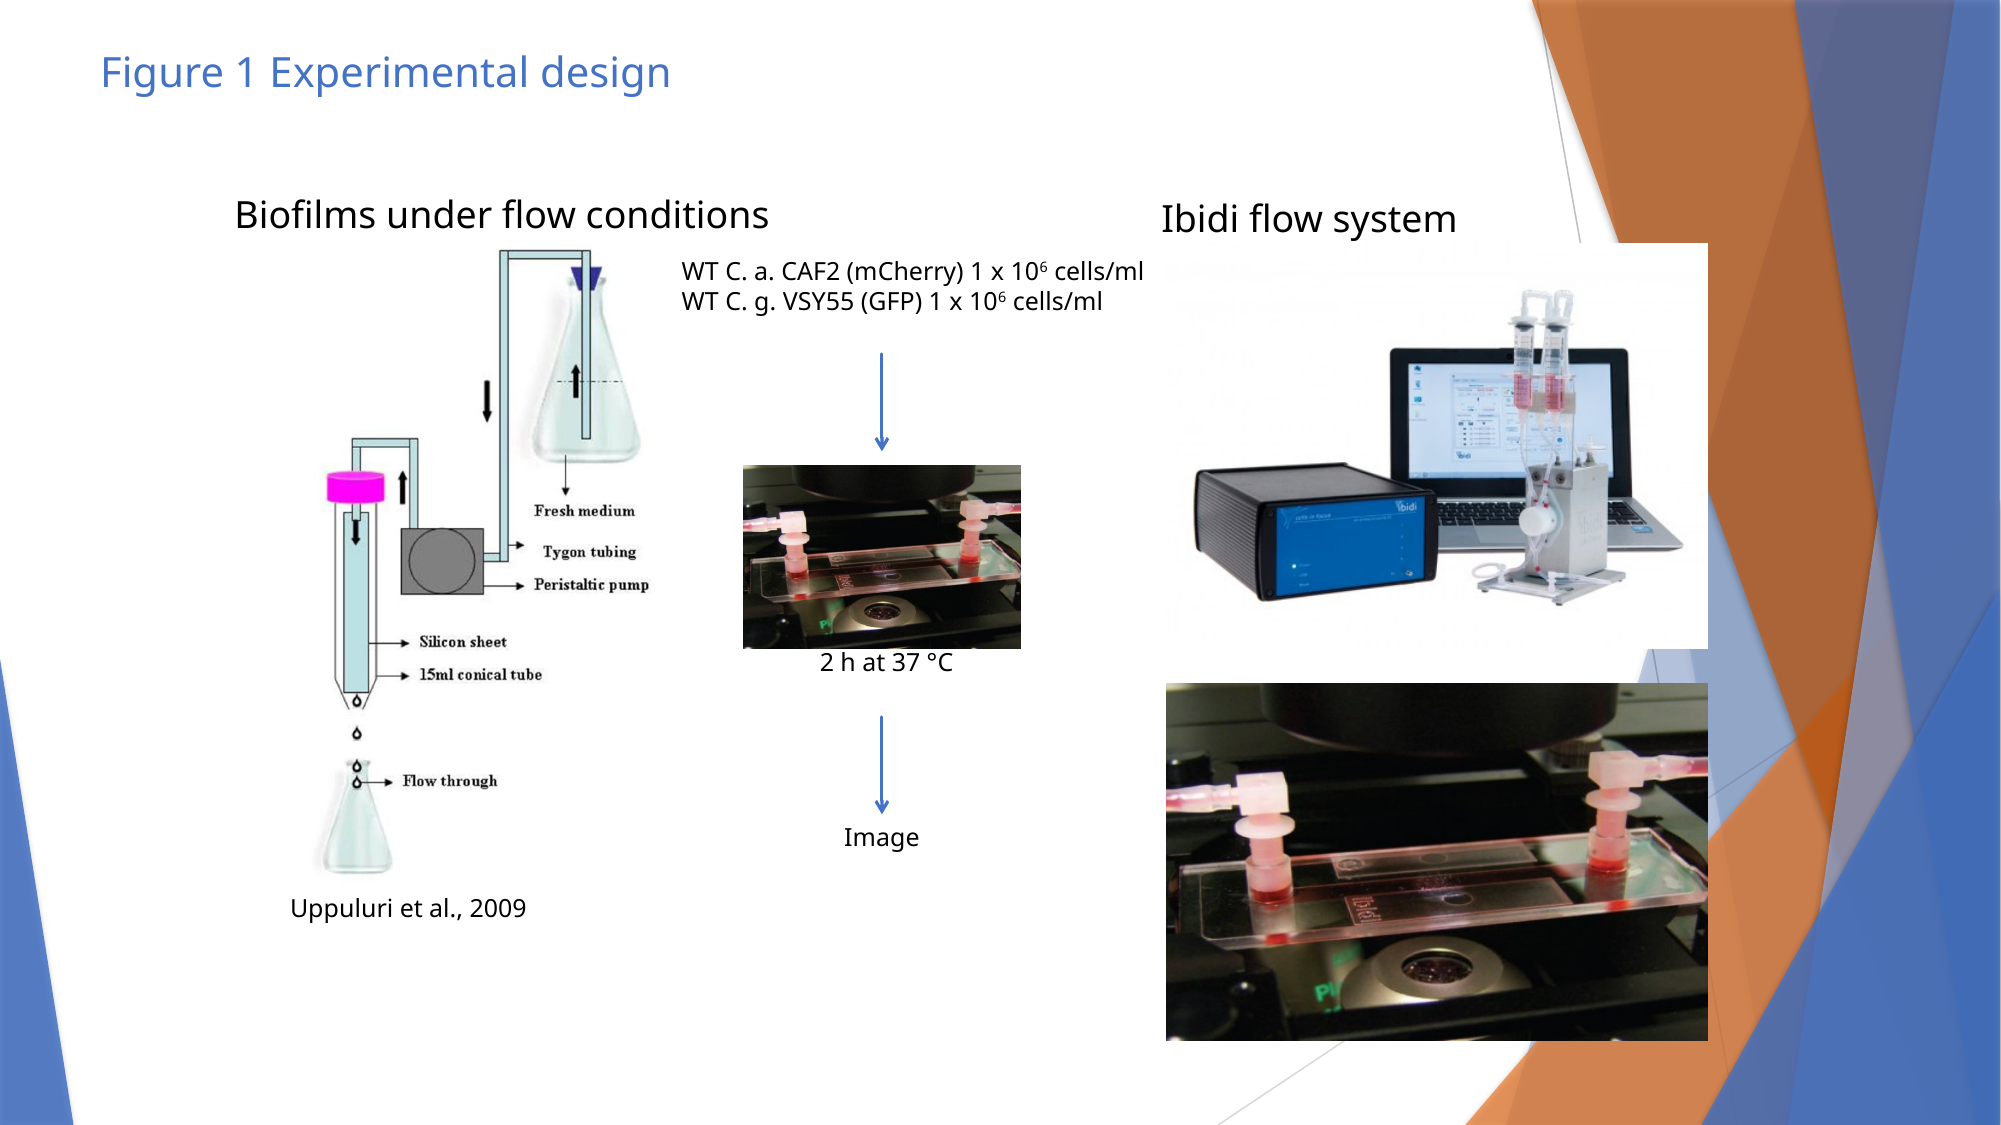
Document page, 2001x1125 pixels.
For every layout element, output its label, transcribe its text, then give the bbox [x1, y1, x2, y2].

picture [1166, 682, 1708, 1041]
text_box WT C. a. CAF2 (mCherry) 1 x 106 cells/ml WT C. g. VSY55 (GFP) 1 x 106 cells/ml [667, 247, 1160, 353]
text_box Biofilms under flow conditions [219, 183, 785, 244]
text_box Ibidi flow system [1146, 187, 1473, 247]
text_box Uppuluri et al., 2009 [275, 884, 542, 930]
picture [299, 243, 663, 894]
picture [1166, 243, 1708, 650]
text_box Image [829, 814, 935, 919]
picture [743, 465, 1021, 650]
title Figure 1 Experimental design [85, 38, 1586, 184]
text_box 2 h at 37 °C [804, 657, 969, 745]
